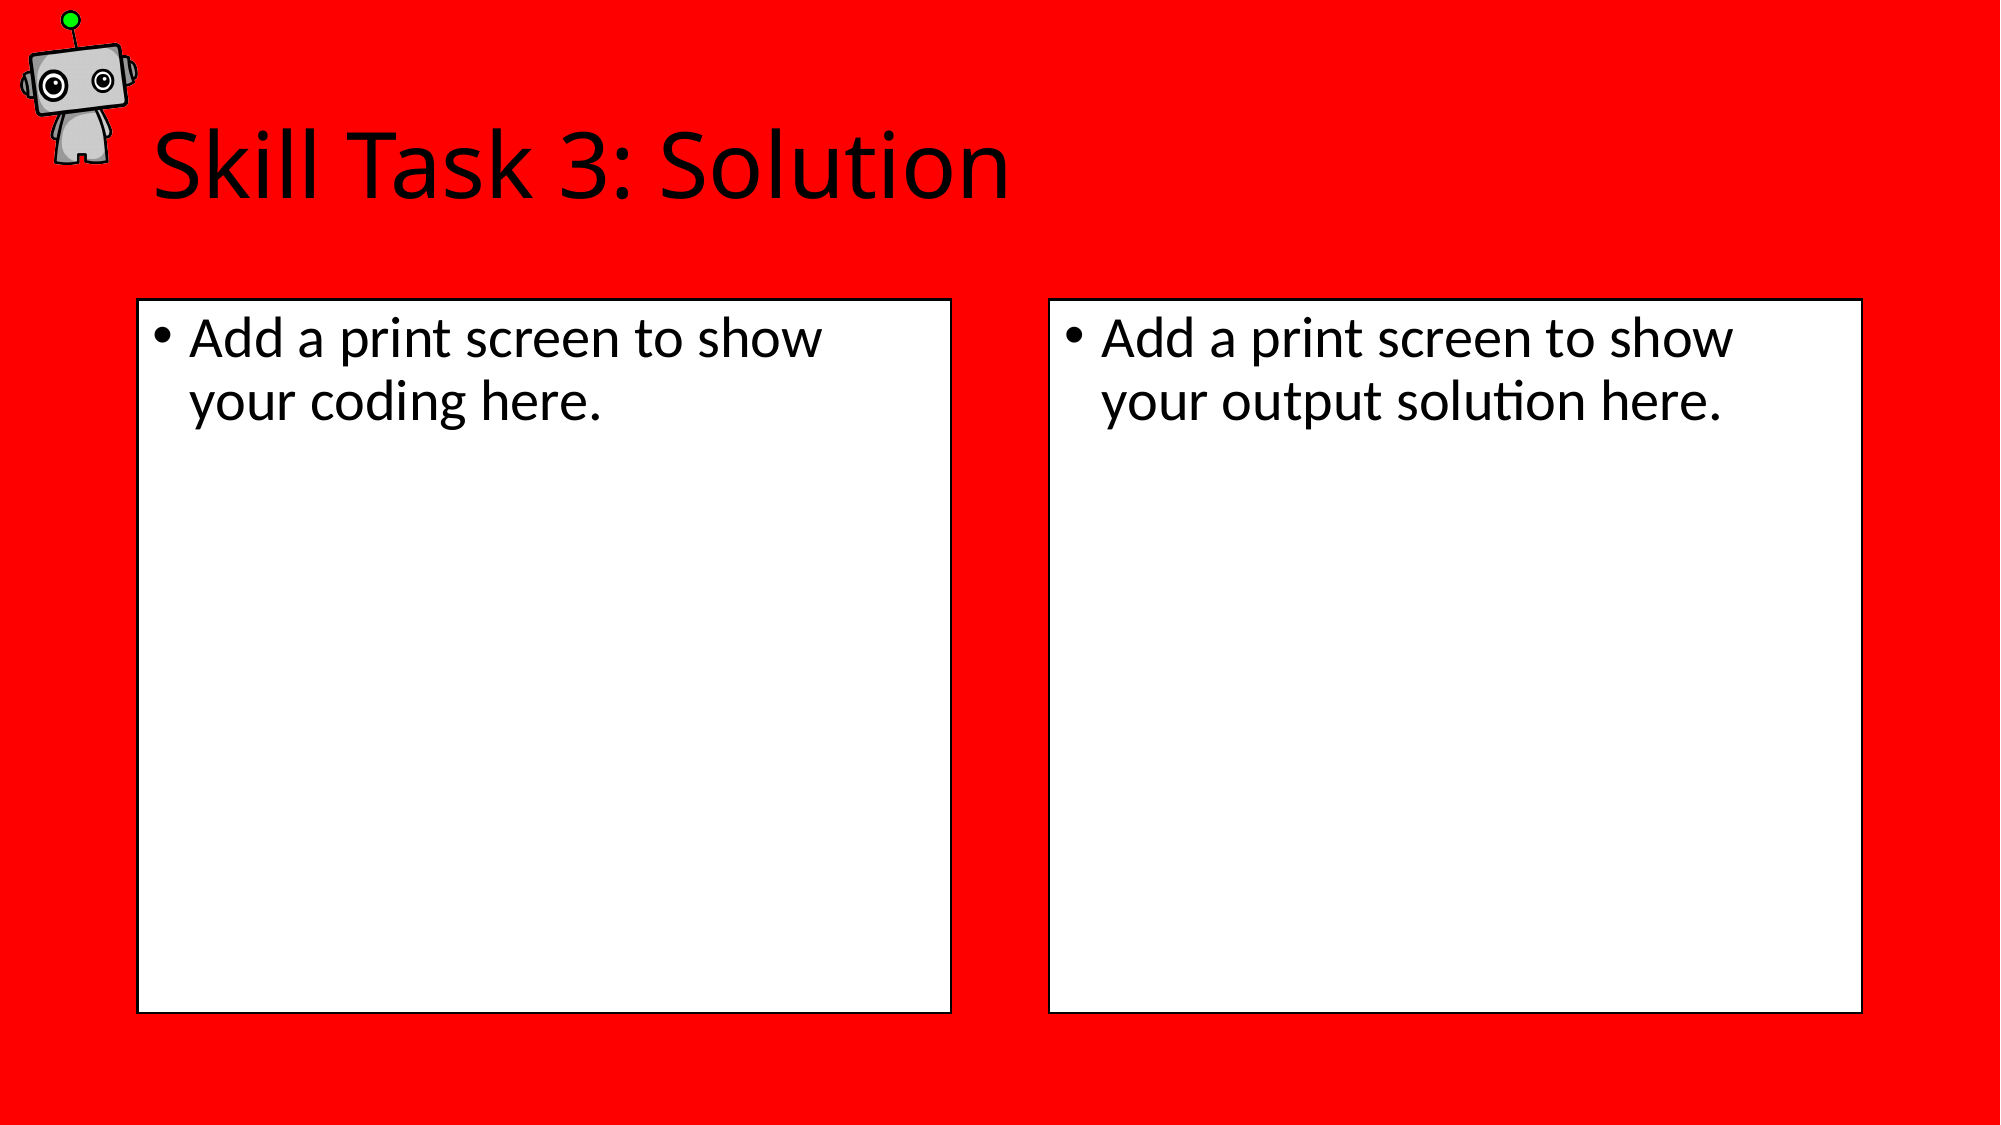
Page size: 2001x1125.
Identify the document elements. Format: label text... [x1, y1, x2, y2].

picture [20, 10, 138, 165]
text_box Add a print screen to show your output solution here. [1048, 298, 1863, 1014]
title Skill Task 3: Solution [137, 59, 1863, 278]
list Add a print screen to show your coding here. [136, 298, 952, 1014]
